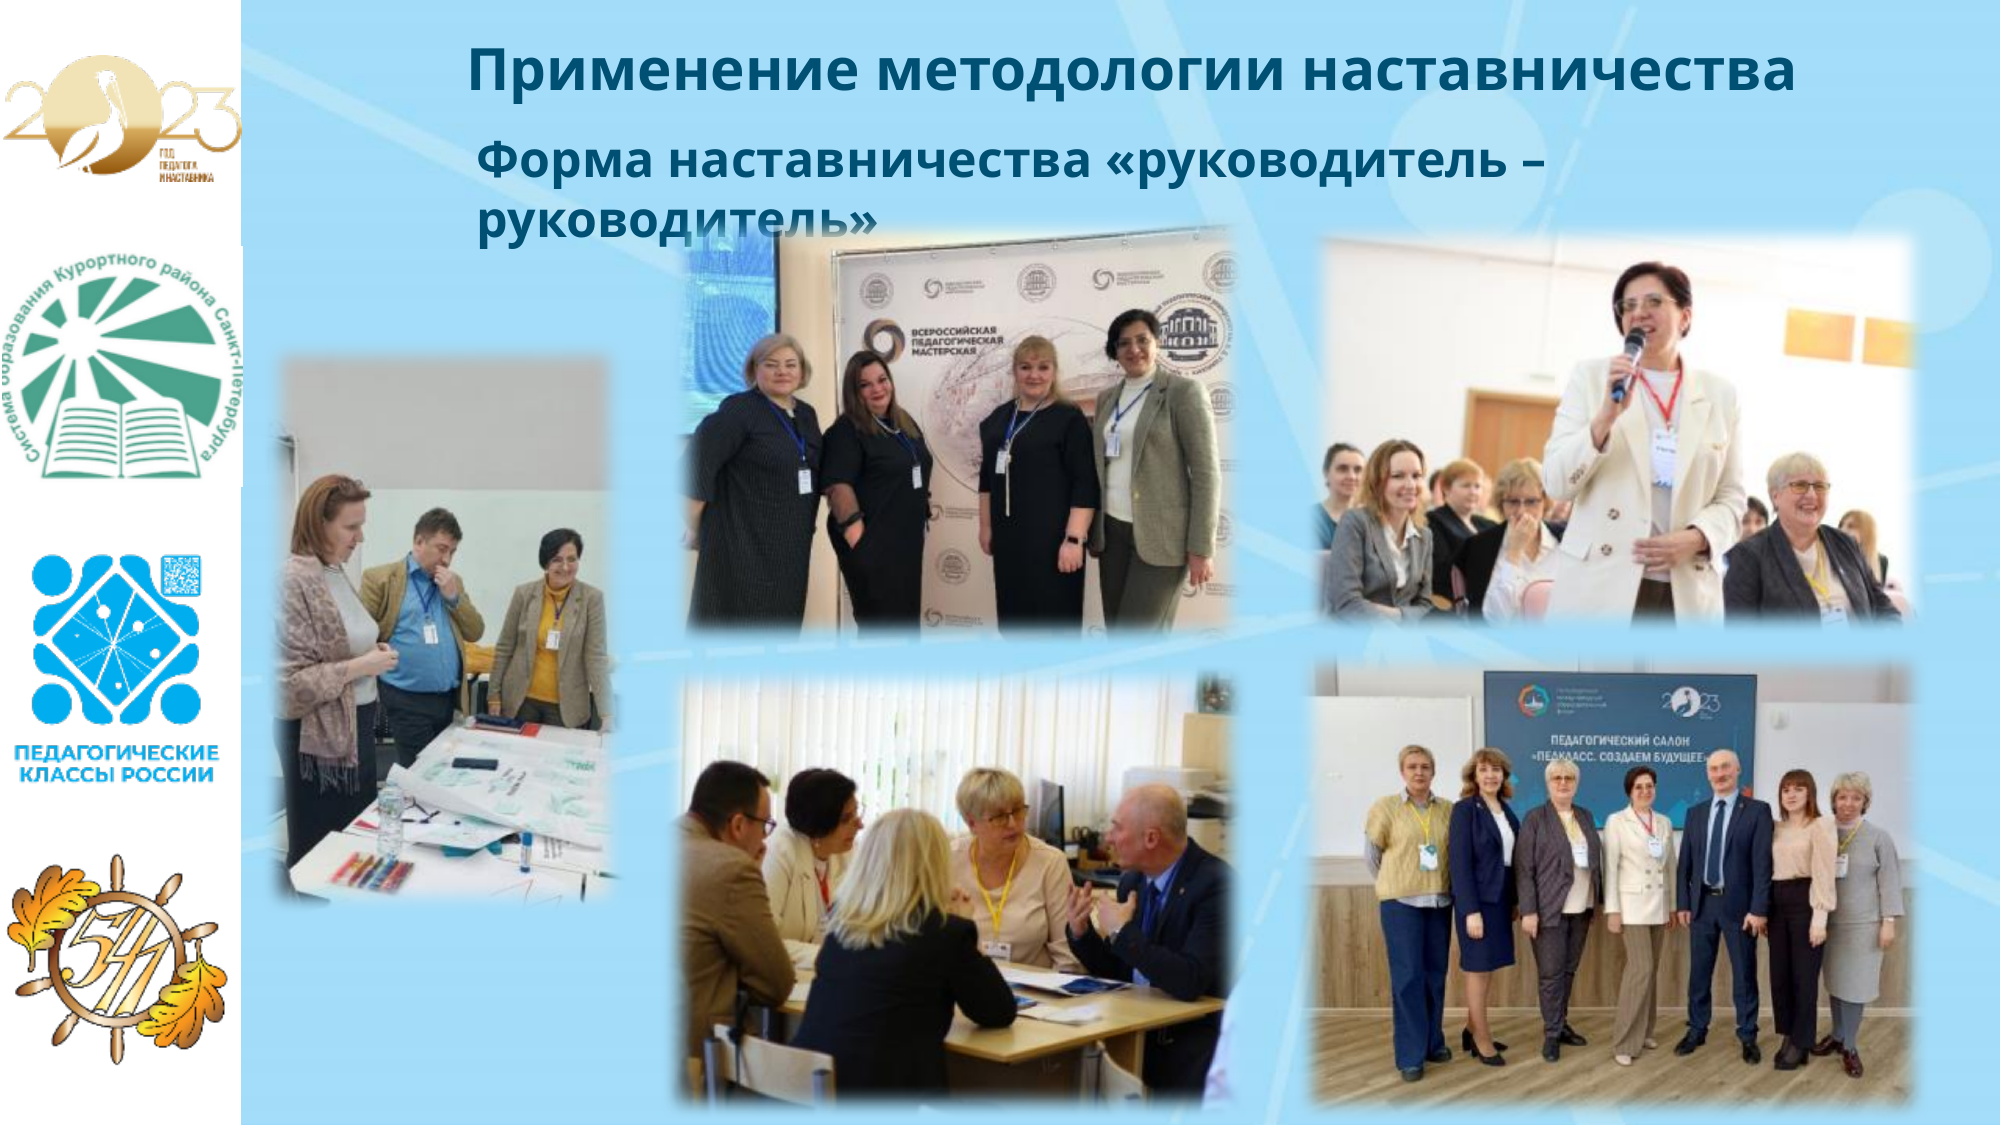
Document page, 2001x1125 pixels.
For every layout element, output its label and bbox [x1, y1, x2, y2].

picture [670, 213, 1248, 647]
list [241, 0, 2000, 1125]
picture [1304, 217, 1930, 635]
picture [0, 841, 234, 1073]
picture [671, 216, 679, 231]
picture [1, 536, 243, 799]
picture [1294, 646, 1929, 1123]
picture [2, 245, 243, 487]
picture [262, 337, 627, 914]
picture [661, 661, 1248, 1119]
picture [3, 55, 242, 182]
